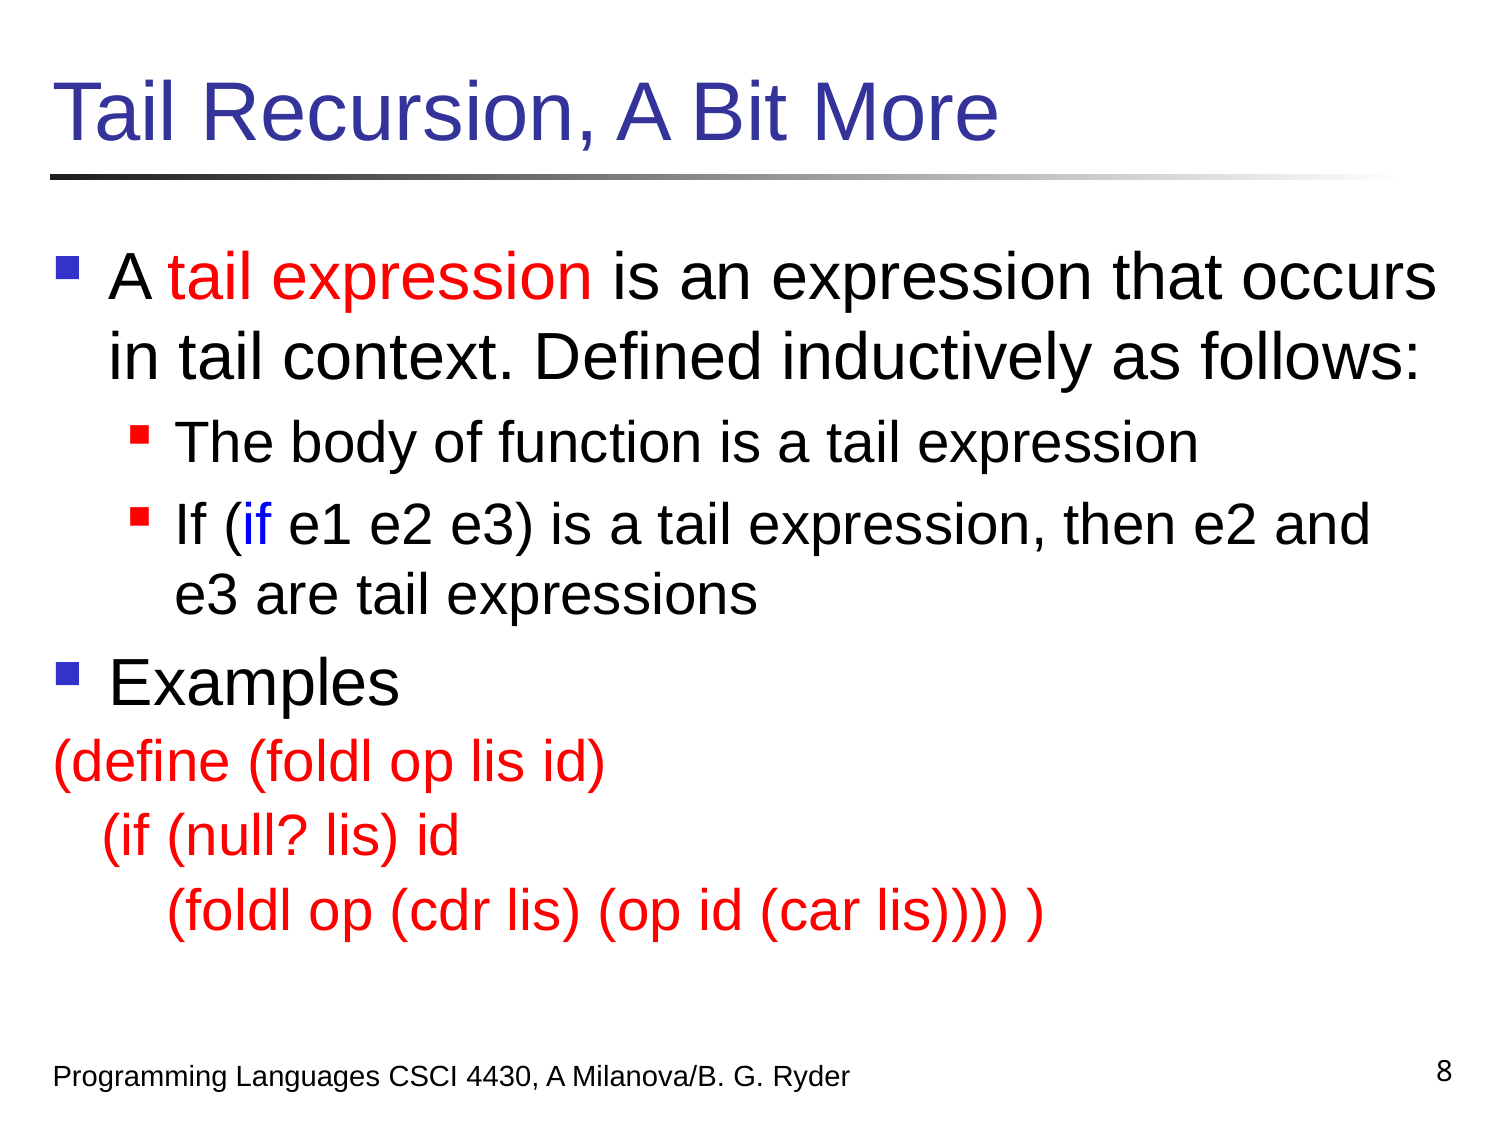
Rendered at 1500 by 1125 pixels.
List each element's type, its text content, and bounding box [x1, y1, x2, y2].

footer Programming Languages CSCI 4430, A Milanova/B. G. Ryder [37, 1024, 926, 1101]
list A tail expression is an expression that occurs in tail context. Defined inductively as follows: The body of function is a tail expression If (if e1 e2 e3) is a tail expression, then e2 and e3 are tail expressions Examples (define (foldl op lis id) (if (null? lis) id (foldl op (cdr lis) (op id (car lis)))) ) [37, 224, 1469, 1013]
slide_number 8 [1154, 1023, 1468, 1100]
title Tail Recursion, A Bit More [37, 0, 1466, 165]
